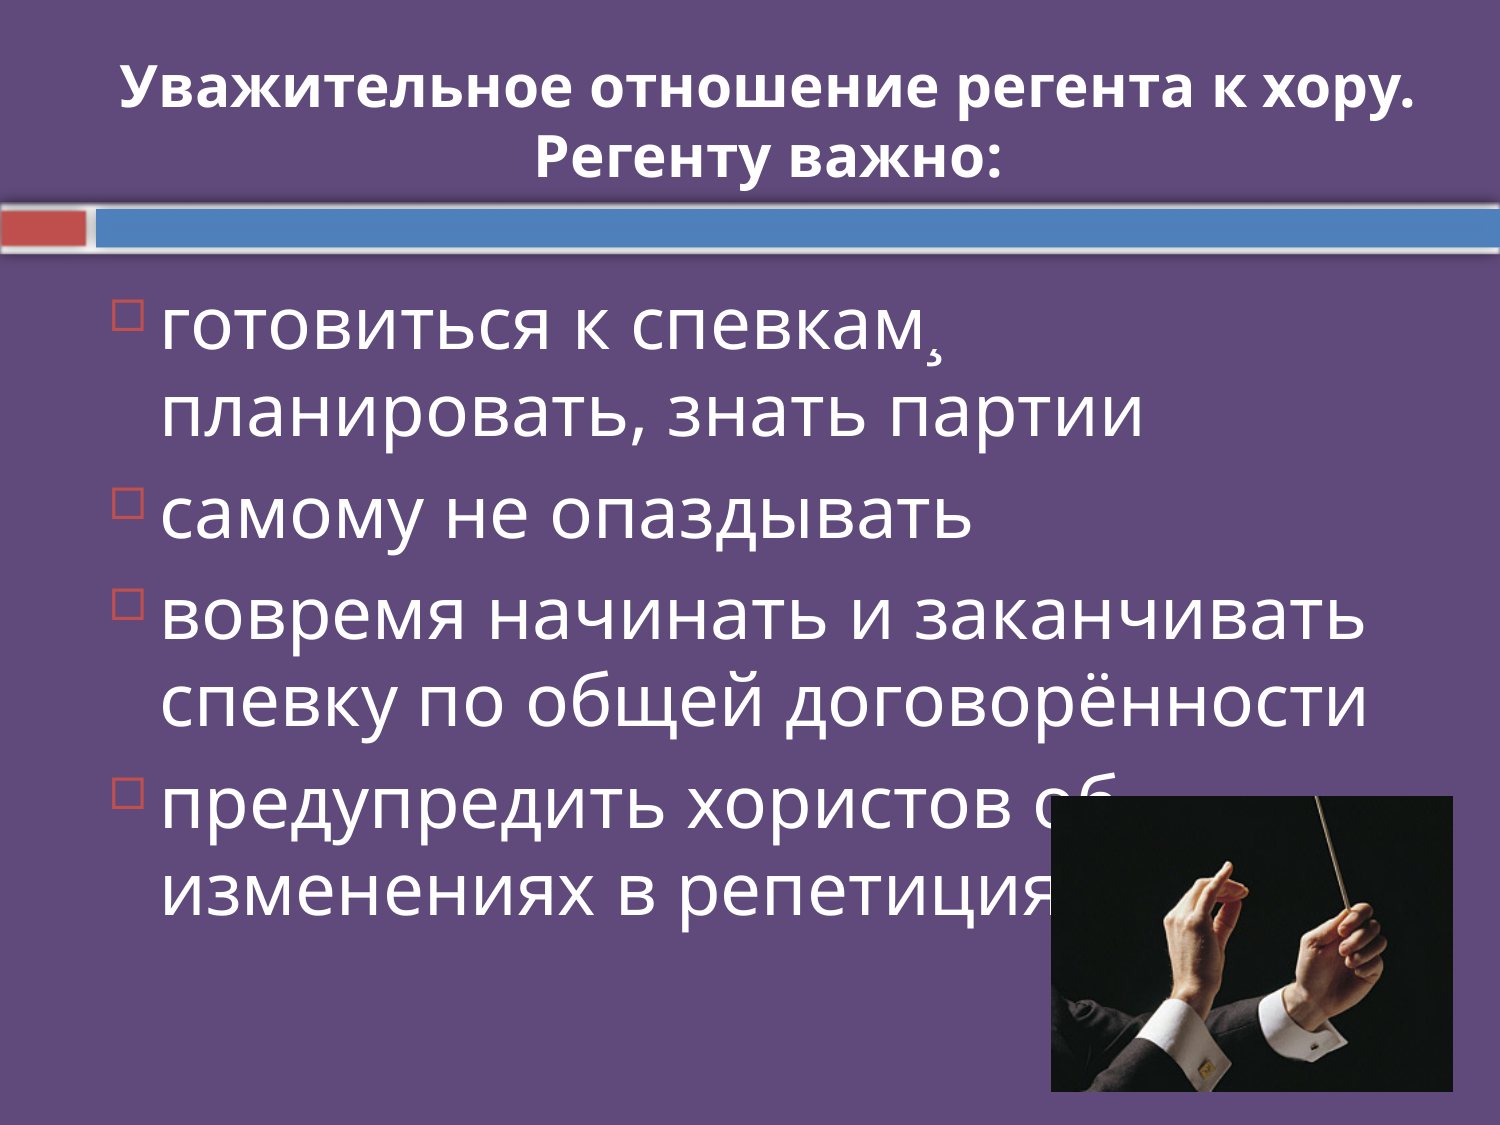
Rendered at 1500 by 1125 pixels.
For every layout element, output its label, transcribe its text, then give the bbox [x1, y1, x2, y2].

list готовиться к спевкам¸ планировать, знать партии самому не опаздывать вовремя начинать и заканчивать спевку по общей договорённости предупредить хористов об изменениях в репетициях [93, 269, 1395, 1011]
title Уважительное отношение регента к хору. Регенту важно: [99, 37, 1438, 200]
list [1054, 799, 1451, 1090]
